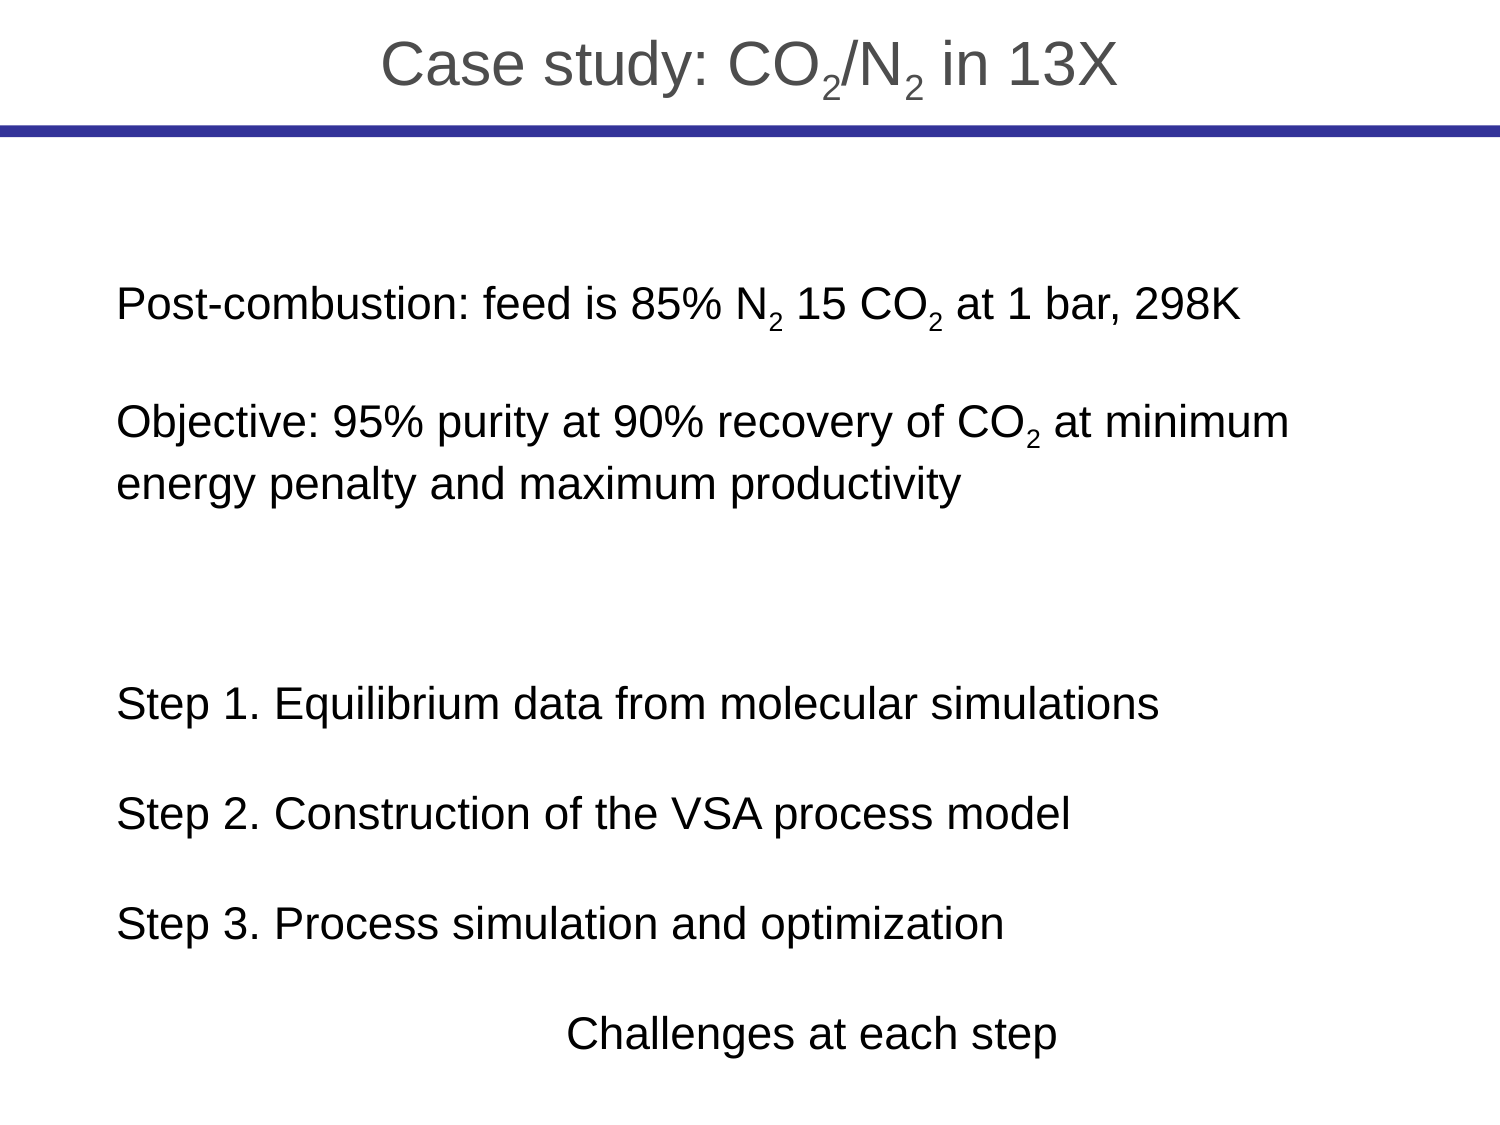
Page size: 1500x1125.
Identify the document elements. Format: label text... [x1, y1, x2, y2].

text_box [0, 125, 1500, 138]
text_box Post-combustion: feed is 85% N2 15 CO2 at 1 bar, 298K Objective: 95% purity at 90% recovery of CO2 at minimum energy penalty and maximum productivity Step 1. Equilibrium data from molecular simulations Step 2. Construction of the VSA process model Step 3. Process simulation and optimization Challenges at each step [101, 266, 1306, 1121]
text_box Case study: CO2/N2 in 13X [0, 10, 1500, 120]
